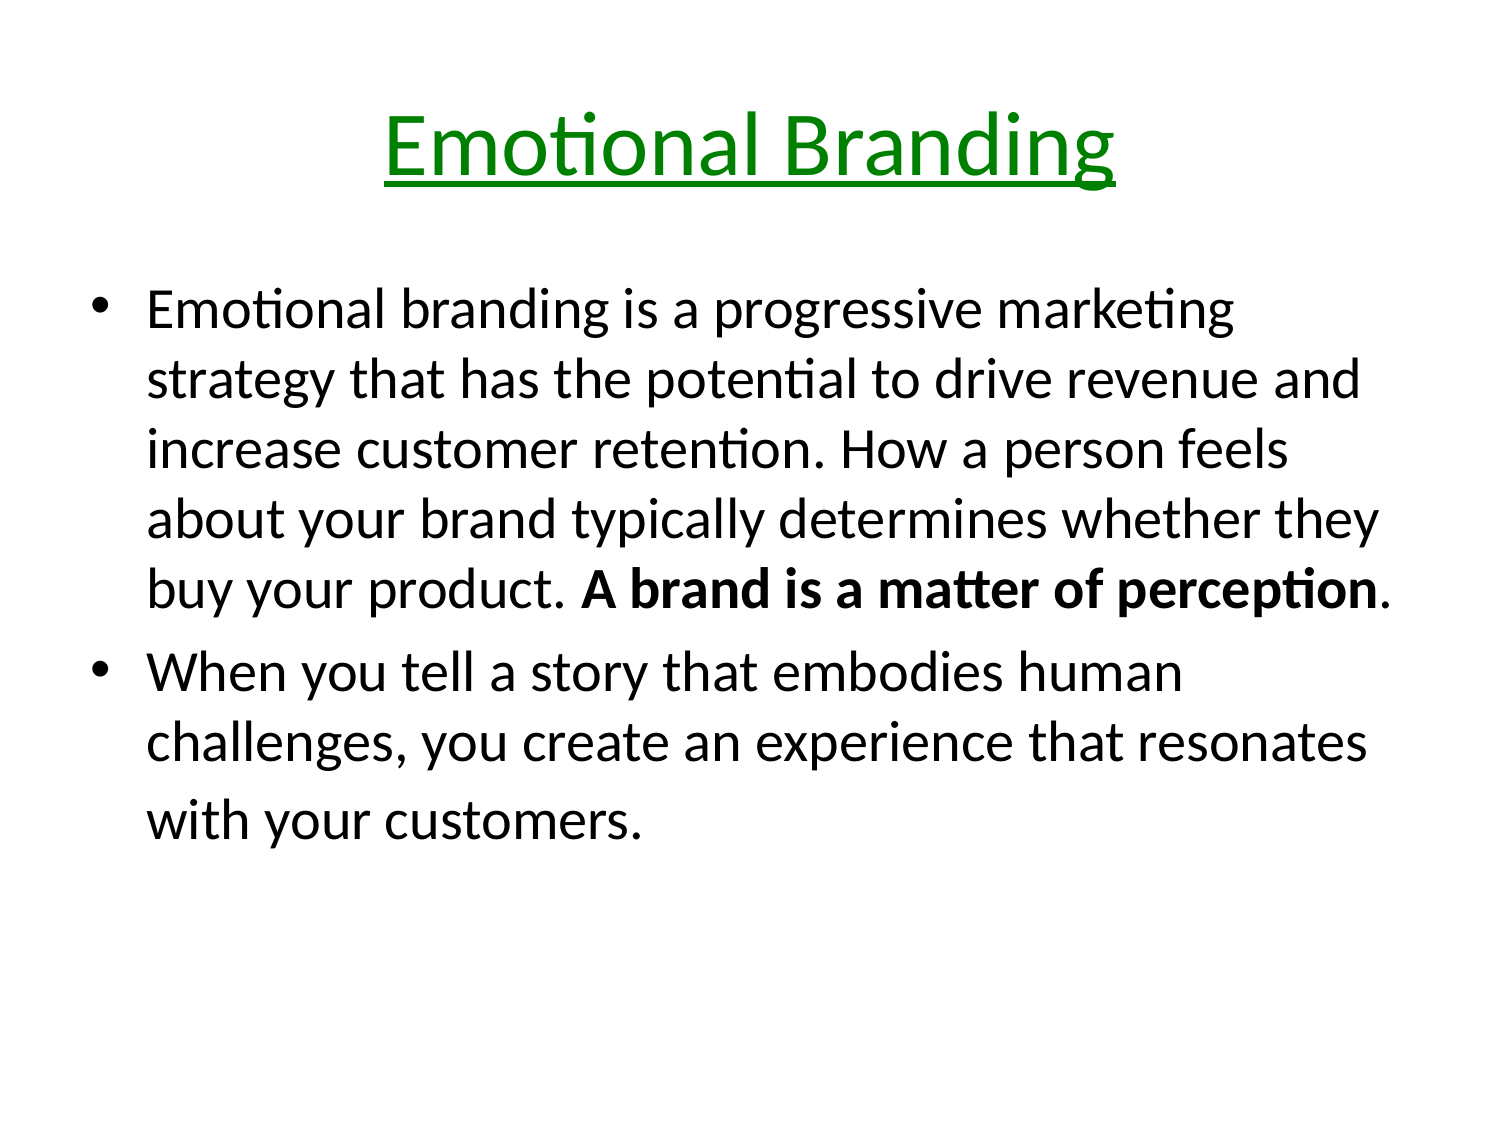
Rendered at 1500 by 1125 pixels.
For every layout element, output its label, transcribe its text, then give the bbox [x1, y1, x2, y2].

title Emotional Branding [75, 45, 1425, 233]
list Emotional branding is a progressive marketing strategy that has the potential to drive revenue and increase customer retention. How a person feels about your brand typically determines whether they buy your product. A brand is a matter of perception. When you tell a story that embodies human challenges, you create an experience that resonates with your customers. [75, 262, 1425, 1005]
